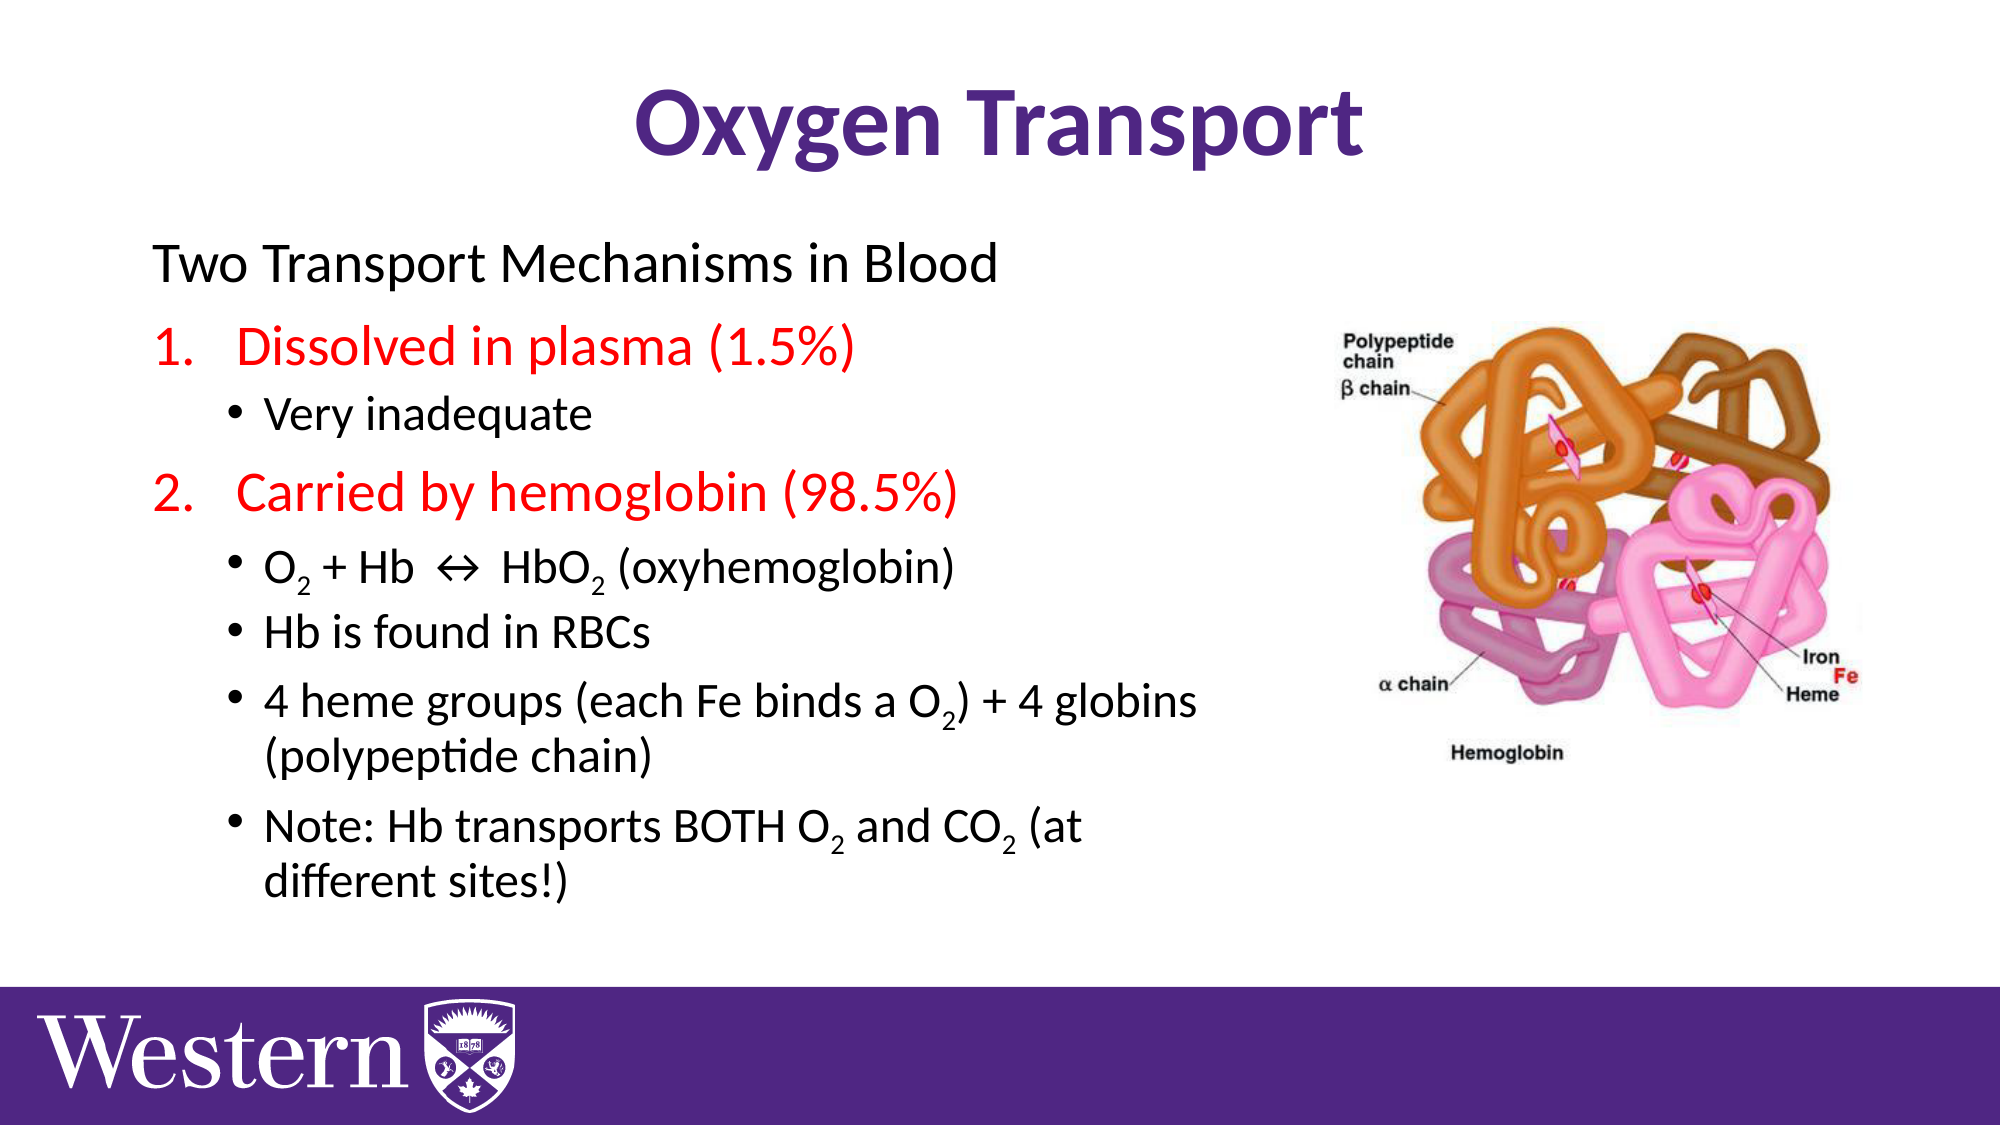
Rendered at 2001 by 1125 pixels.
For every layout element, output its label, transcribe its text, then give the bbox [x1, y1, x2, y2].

title Oxygen Transport [137, 32, 1863, 213]
picture [1334, 321, 1863, 766]
picture [37, 999, 515, 1113]
list Two Transport Mechanisms in Blood Dissolved in plasma (1.5%) Very inadequate Carried by hemoglobin (98.5%) O2 + Hb ↔ HbO2 (oxyhemoglobin) Hb is found in RBCs 4 heme groups (each Fe binds a O2) + 4 globins (polypeptide chain) Note: Hb transports BOTH O2 and CO2 (at different sites!) [137, 225, 1270, 917]
text_box [0, 986, 2000, 1125]
